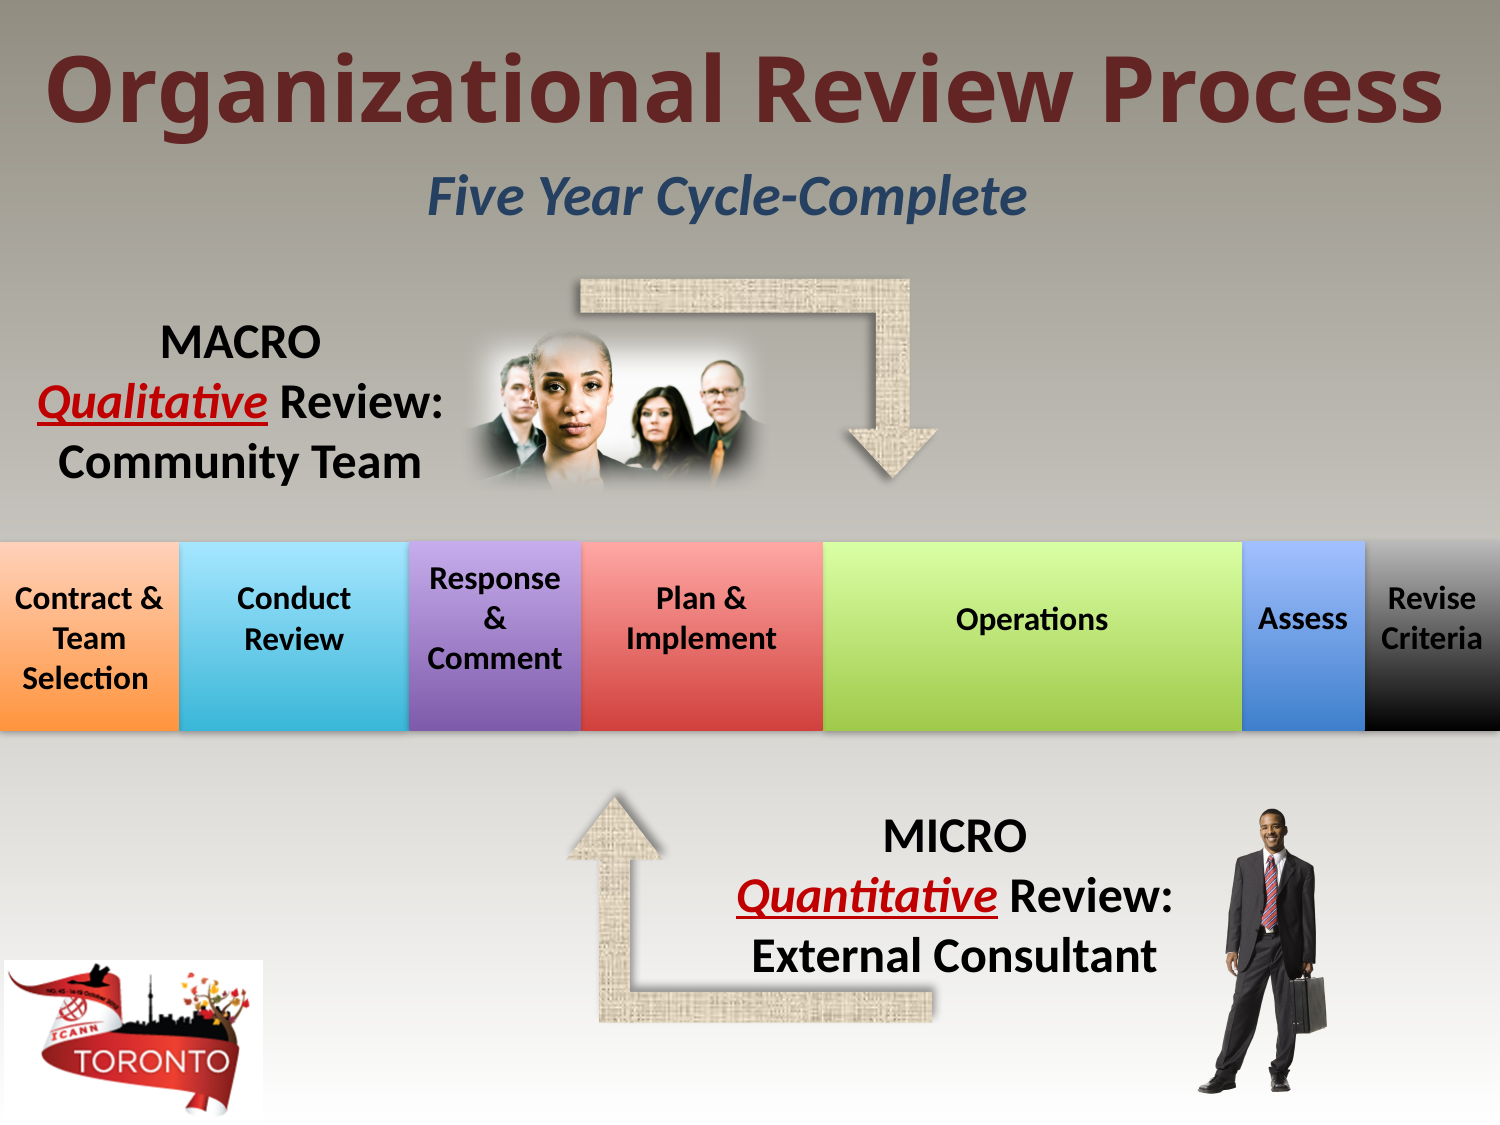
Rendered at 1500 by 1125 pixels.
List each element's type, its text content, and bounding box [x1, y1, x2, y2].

text_box Contract & Team Selection [0, 542, 179, 731]
text_box Five Year Cycle-Complete [412, 149, 1079, 234]
text_box MACRO Qualitative Review: Community Team [0, 301, 481, 497]
picture [459, 320, 772, 497]
text_box MICRO Quantitative Review: External Consultant [714, 795, 1196, 990]
text_box Plan & Implement [583, 542, 823, 731]
text_box Organizational Review Process [27, 23, 1463, 149]
text_box [579, 278, 940, 480]
picture [1192, 802, 1332, 1099]
text_box Revise Criteria [1368, 541, 1500, 731]
picture [4, 960, 263, 1122]
text_box Operations [823, 542, 1242, 731]
text_box Assess [1241, 541, 1365, 731]
text_box [565, 795, 933, 1024]
text_box Conduct Review [180, 542, 406, 731]
text_box Response & Comment [409, 541, 581, 731]
